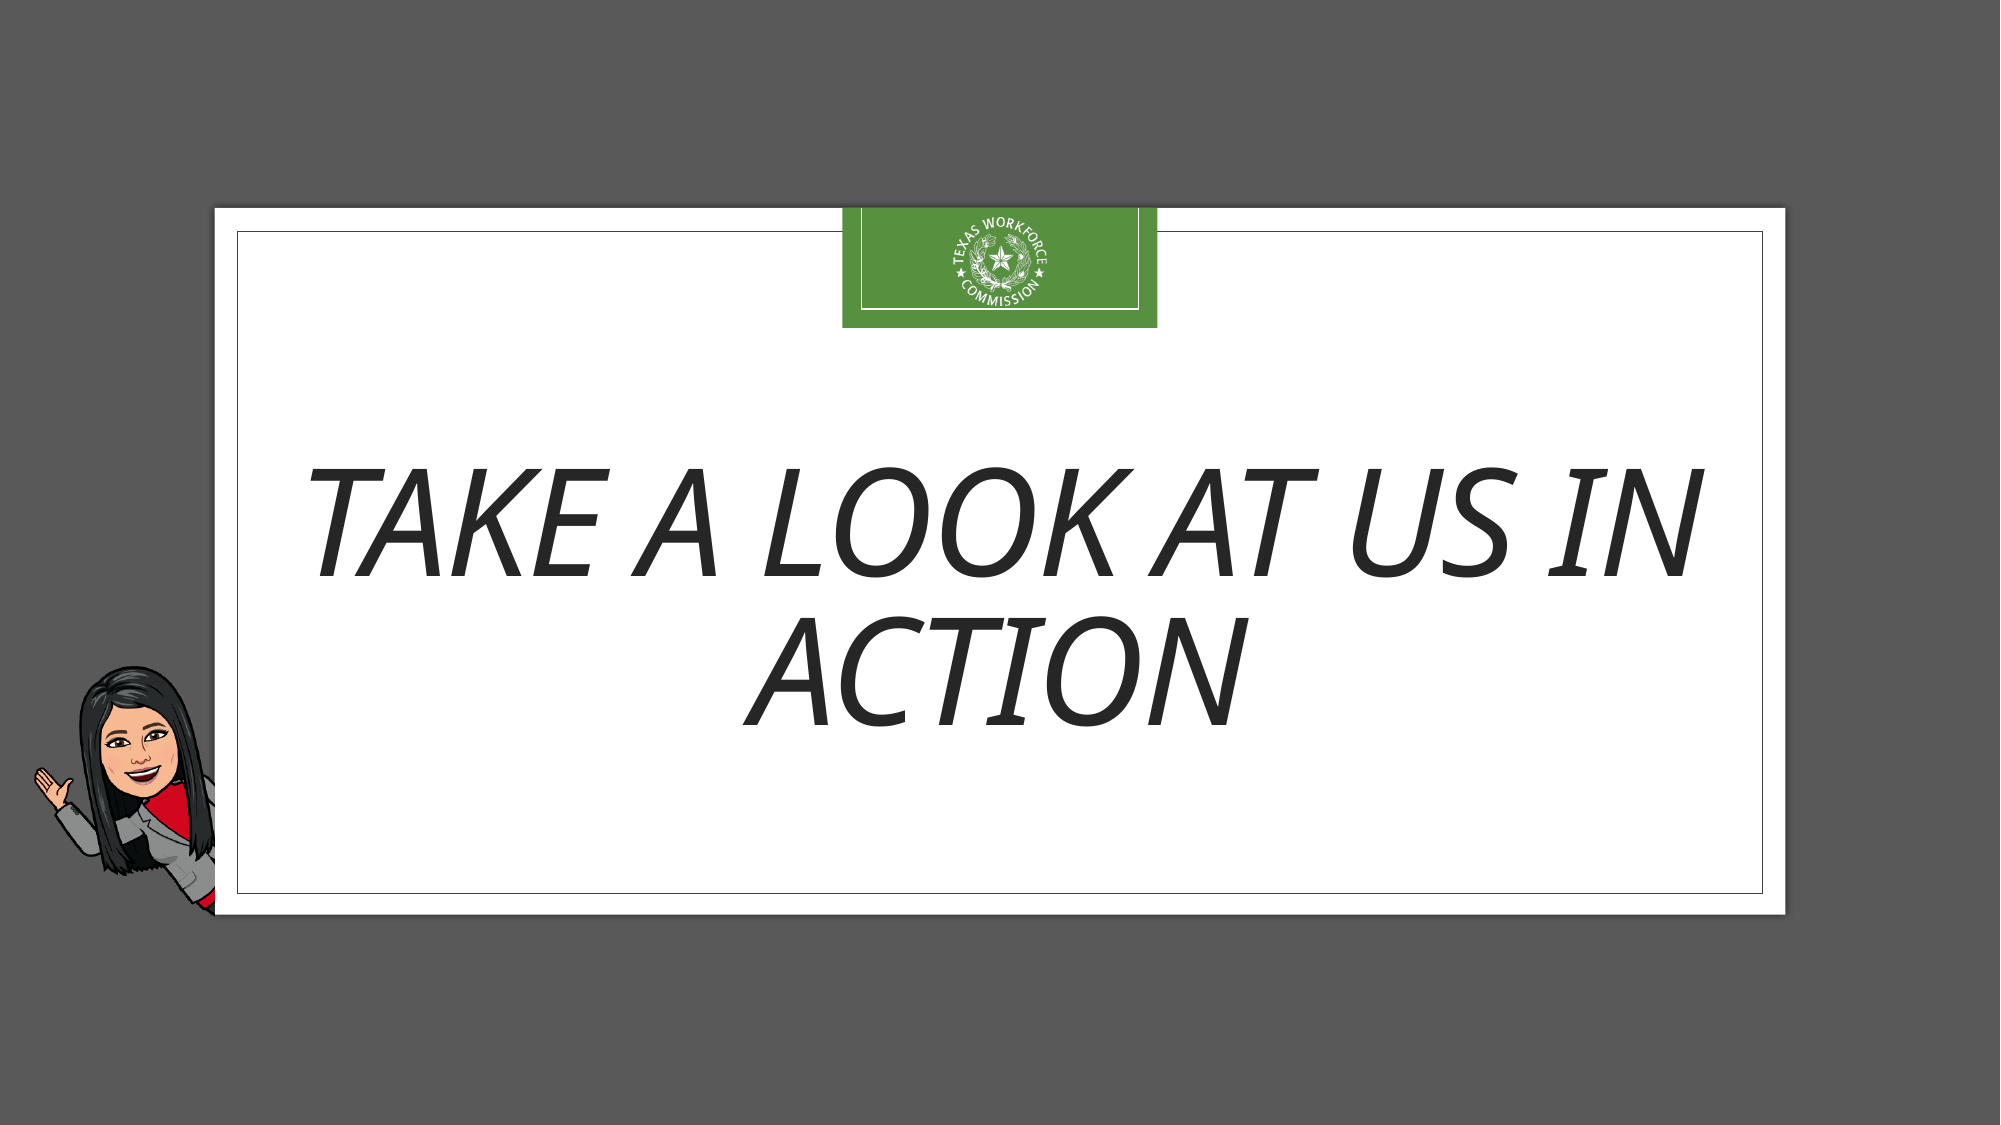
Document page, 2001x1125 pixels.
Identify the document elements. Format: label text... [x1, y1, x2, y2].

title Take a look at us in action [267, 406, 1733, 807]
picture [953, 217, 1047, 306]
picture [0, 644, 215, 921]
